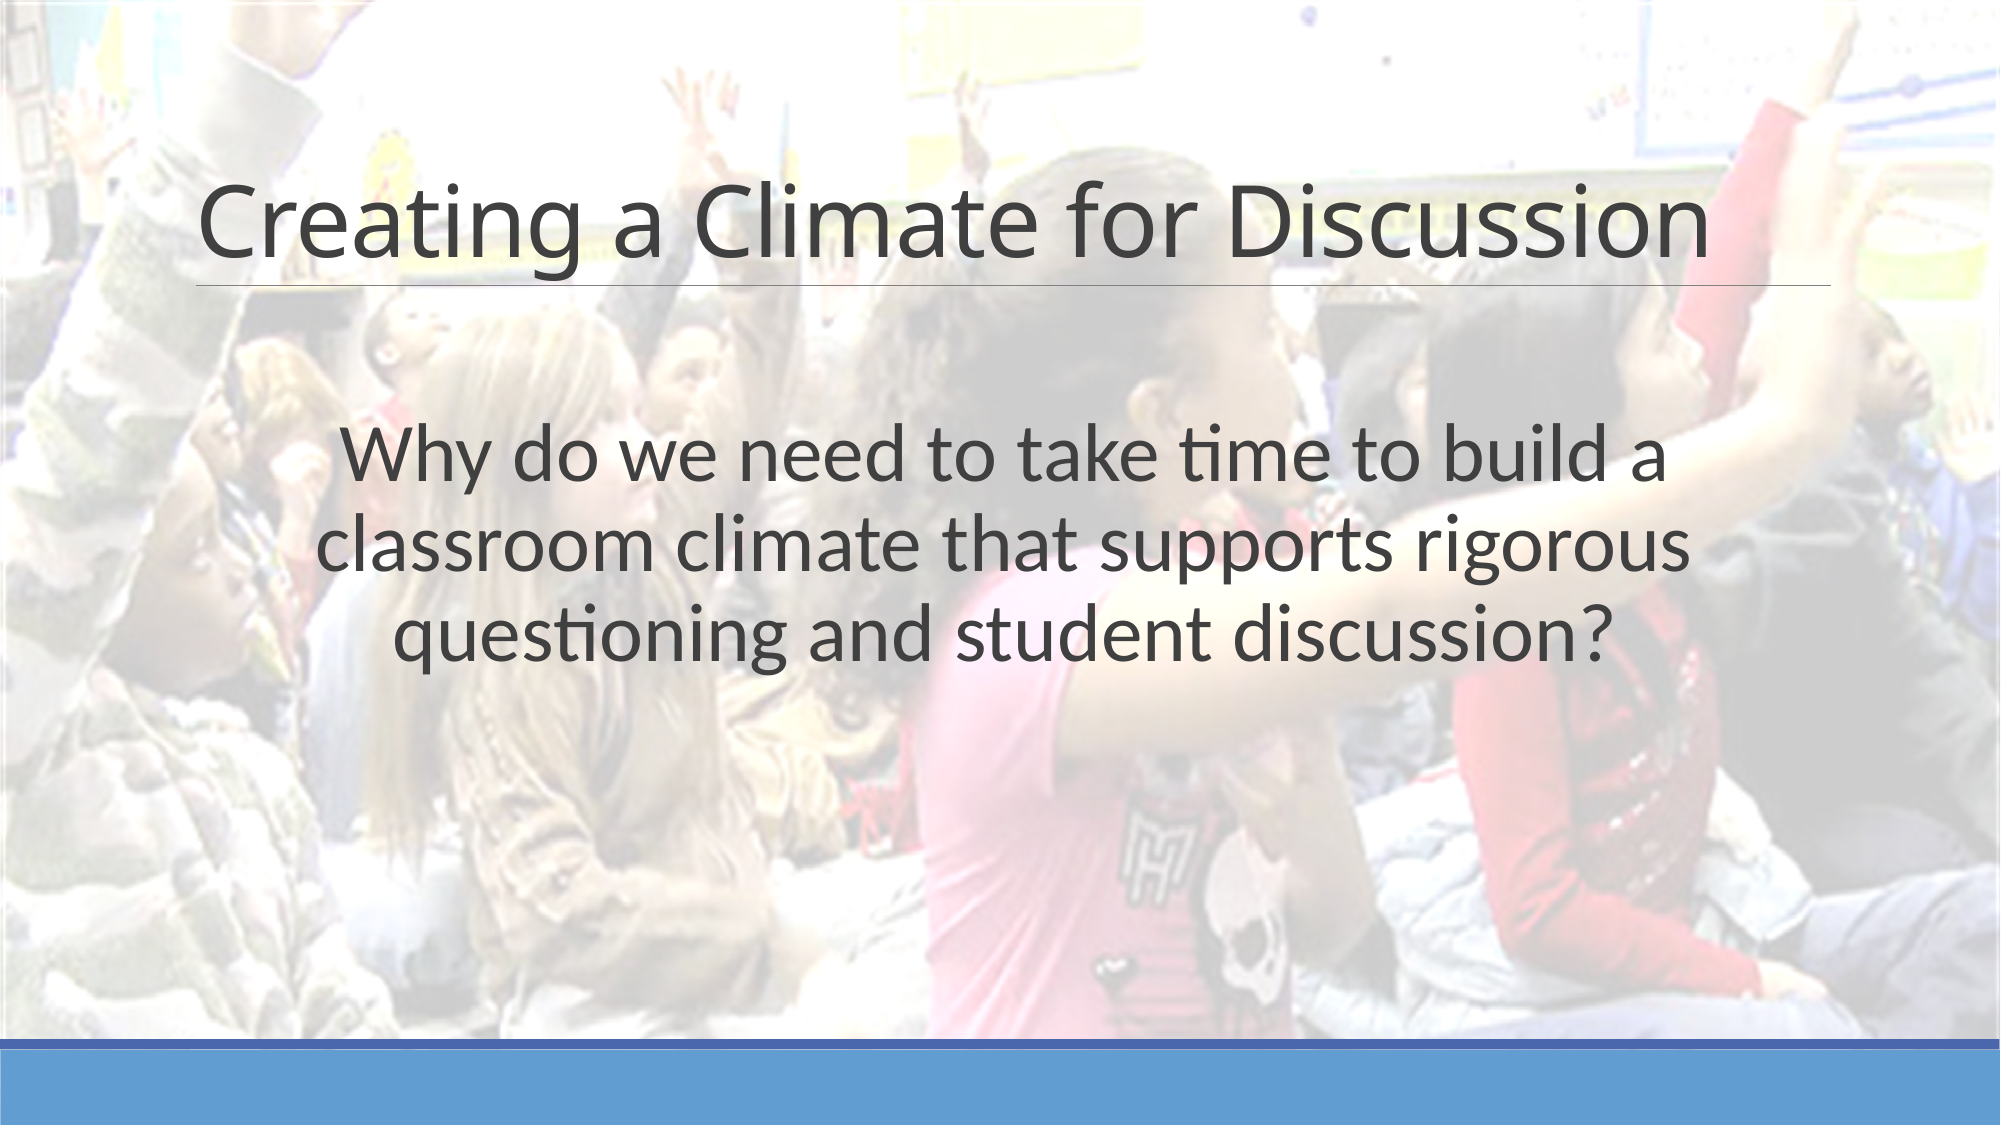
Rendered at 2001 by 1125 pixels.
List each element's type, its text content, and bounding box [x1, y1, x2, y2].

picture [0, 0, 2001, 1125]
list Why do we need to take time to build a classroom climate that supports rigorous questioning and student discussion? [180, 302, 1830, 963]
title Creating a Climate for Discussion [180, 47, 1830, 285]
